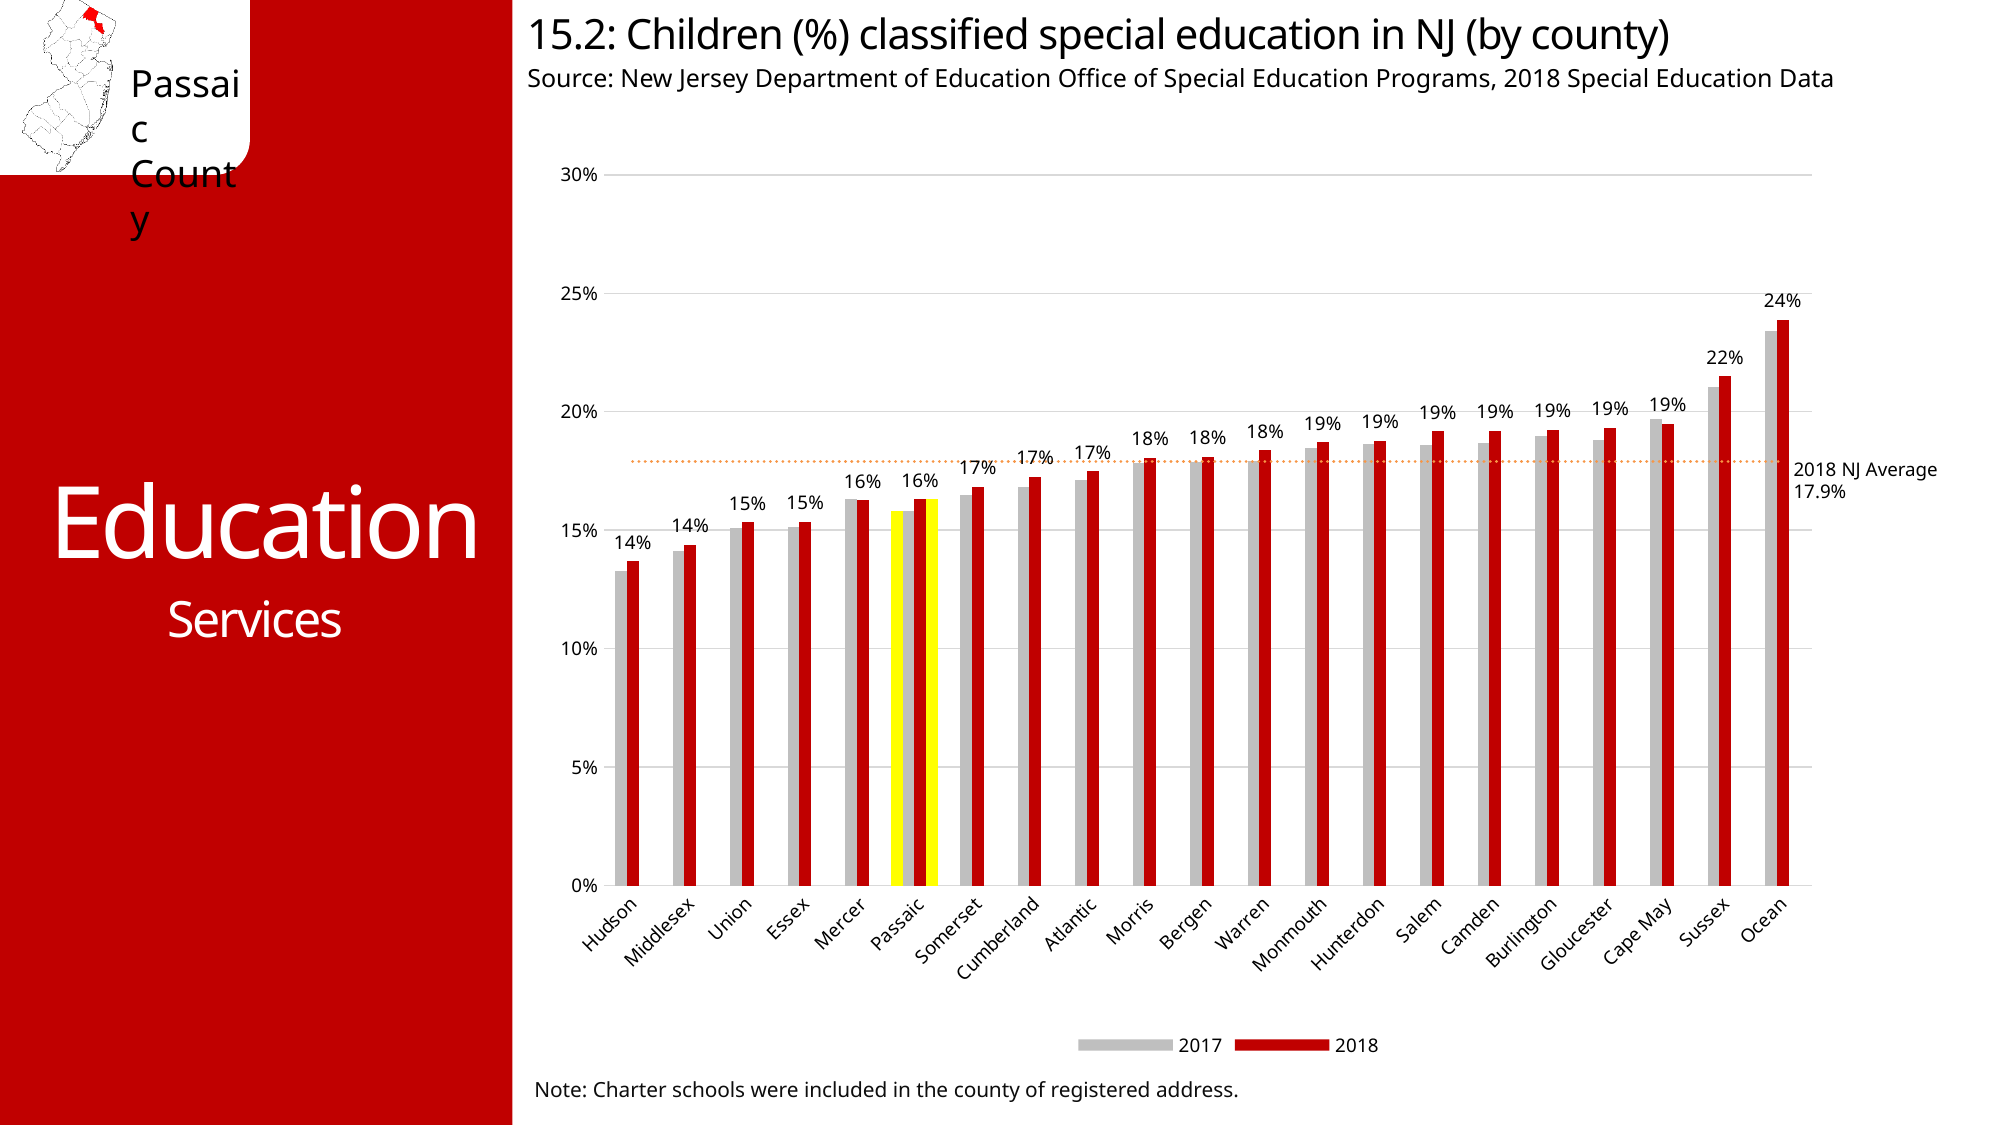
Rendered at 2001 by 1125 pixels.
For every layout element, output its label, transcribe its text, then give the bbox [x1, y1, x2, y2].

text_box 15.2: Children (%) classified special education in NJ (by county) [512, 0, 1992, 65]
text_box Source: New Jersey Department of Education Office of Special Education Programs, 2018 Special Education Data [512, 55, 1891, 101]
picture [22, 0, 116, 112]
text_box 2018 NJ Average 17.9% [1930, 449, 2000, 510]
text_box Note: Charter schools were included in the county of registered address. [519, 1069, 1999, 1110]
text_box Services [0, 587, 512, 657]
text_box Education [0, 112, 533, 1013]
chart [532, 145, 1926, 1065]
